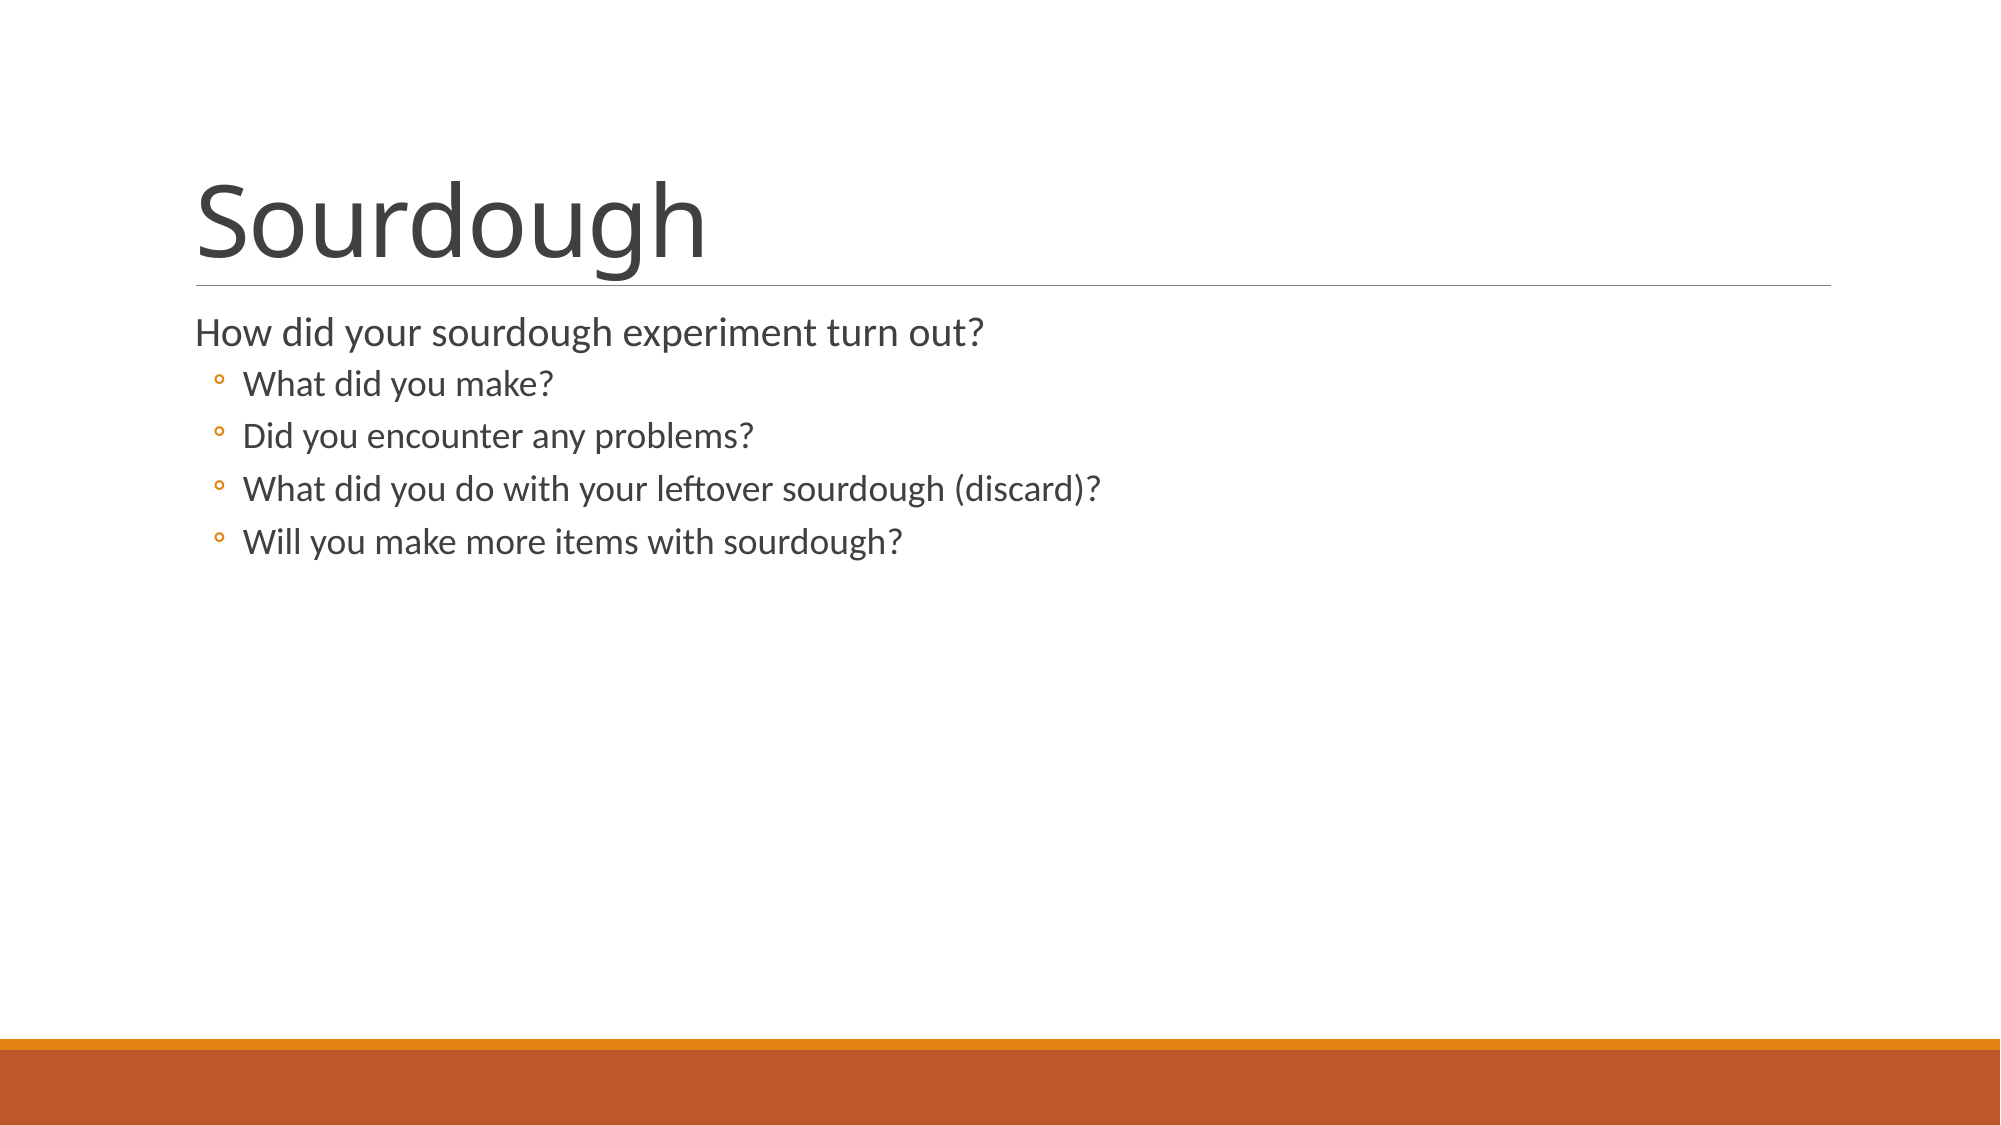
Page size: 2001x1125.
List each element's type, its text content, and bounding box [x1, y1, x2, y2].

title Sourdough [180, 47, 1830, 285]
list How did your sourdough experiment turn out? What did you make? Did you encounter any problems? What did you do with your leftover sourdough (discard)? Will you make more items with sourdough? [180, 302, 1830, 963]
